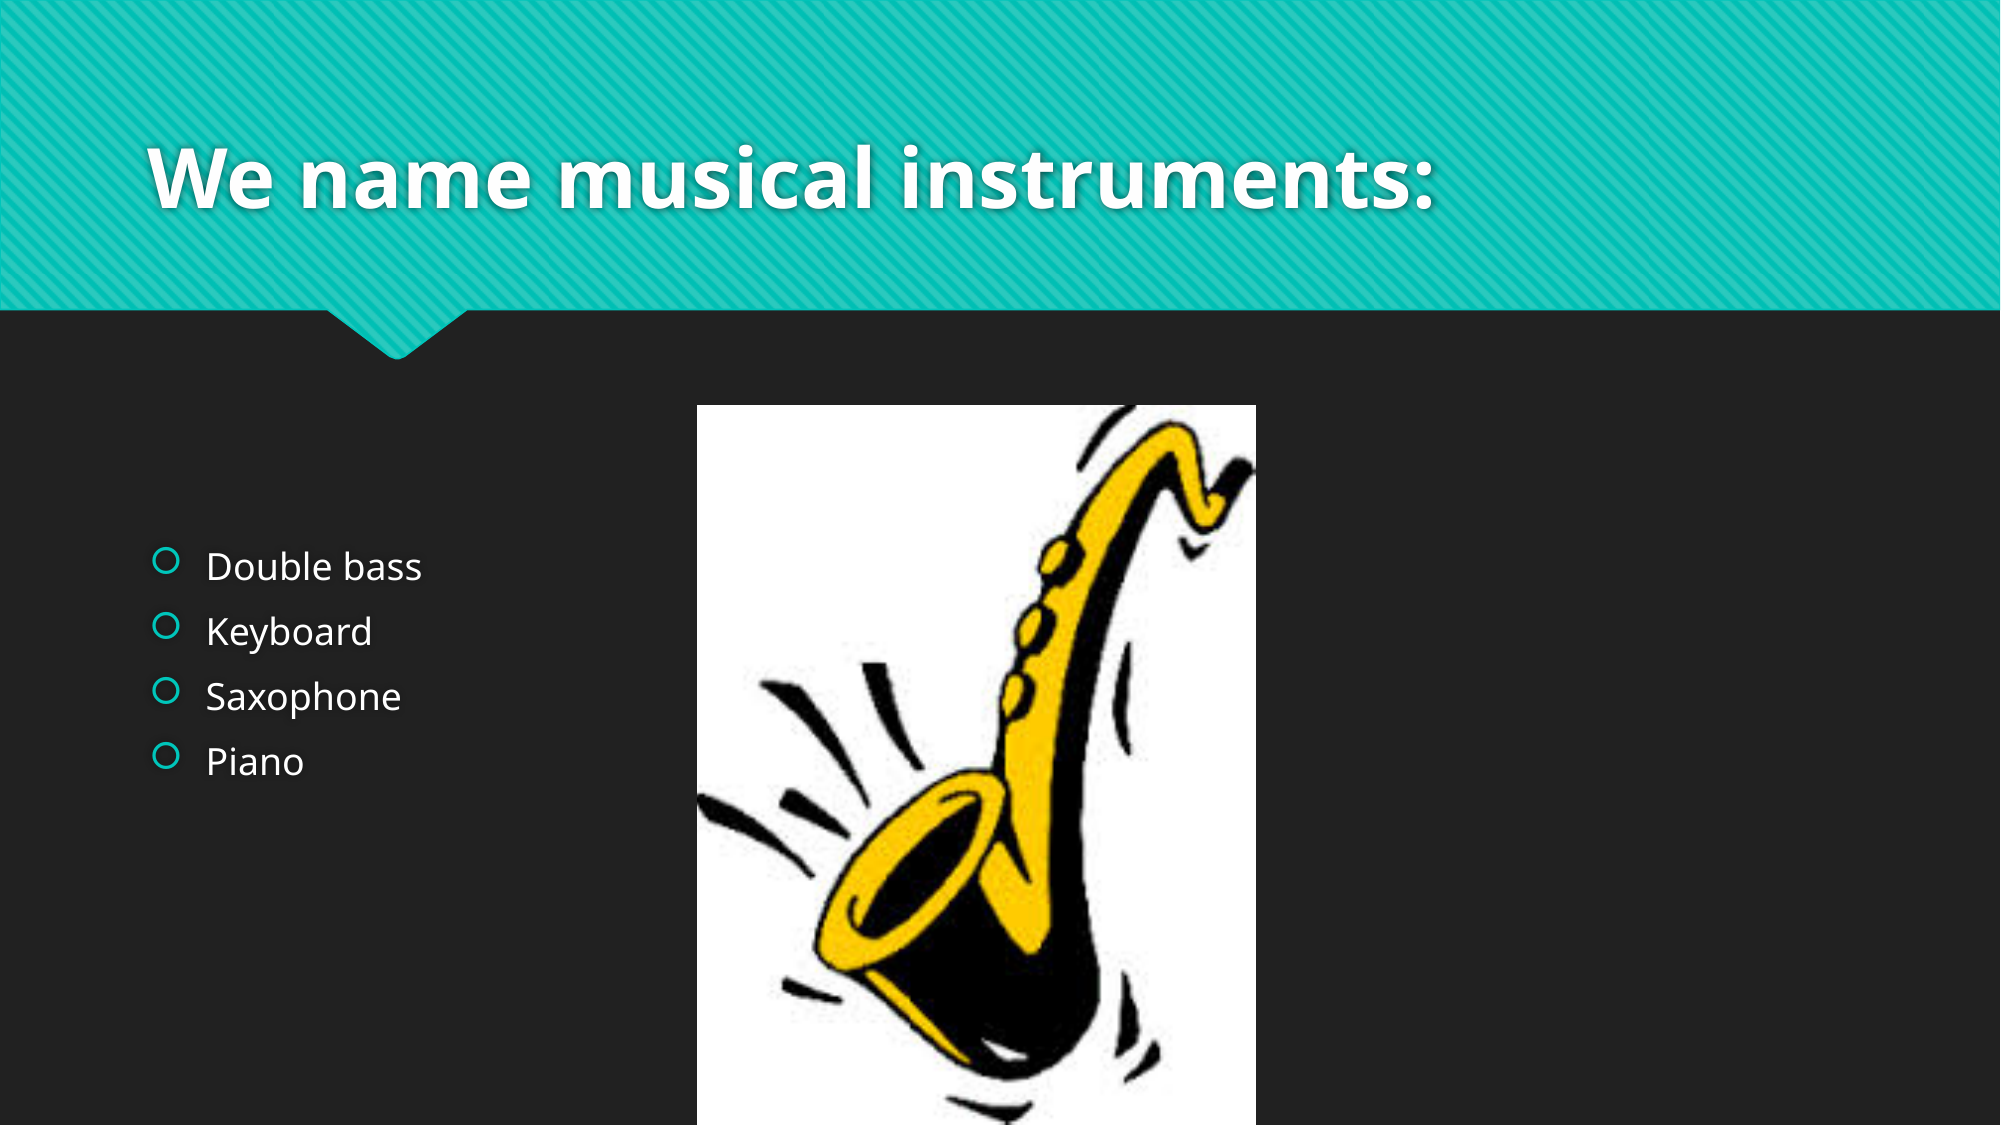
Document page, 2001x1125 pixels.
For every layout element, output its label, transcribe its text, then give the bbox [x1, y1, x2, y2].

title We name musical instruments: [132, 73, 1868, 233]
list Double bass Keyboard Saxophone Piano [134, 364, 458, 962]
picture [697, 404, 1257, 1125]
